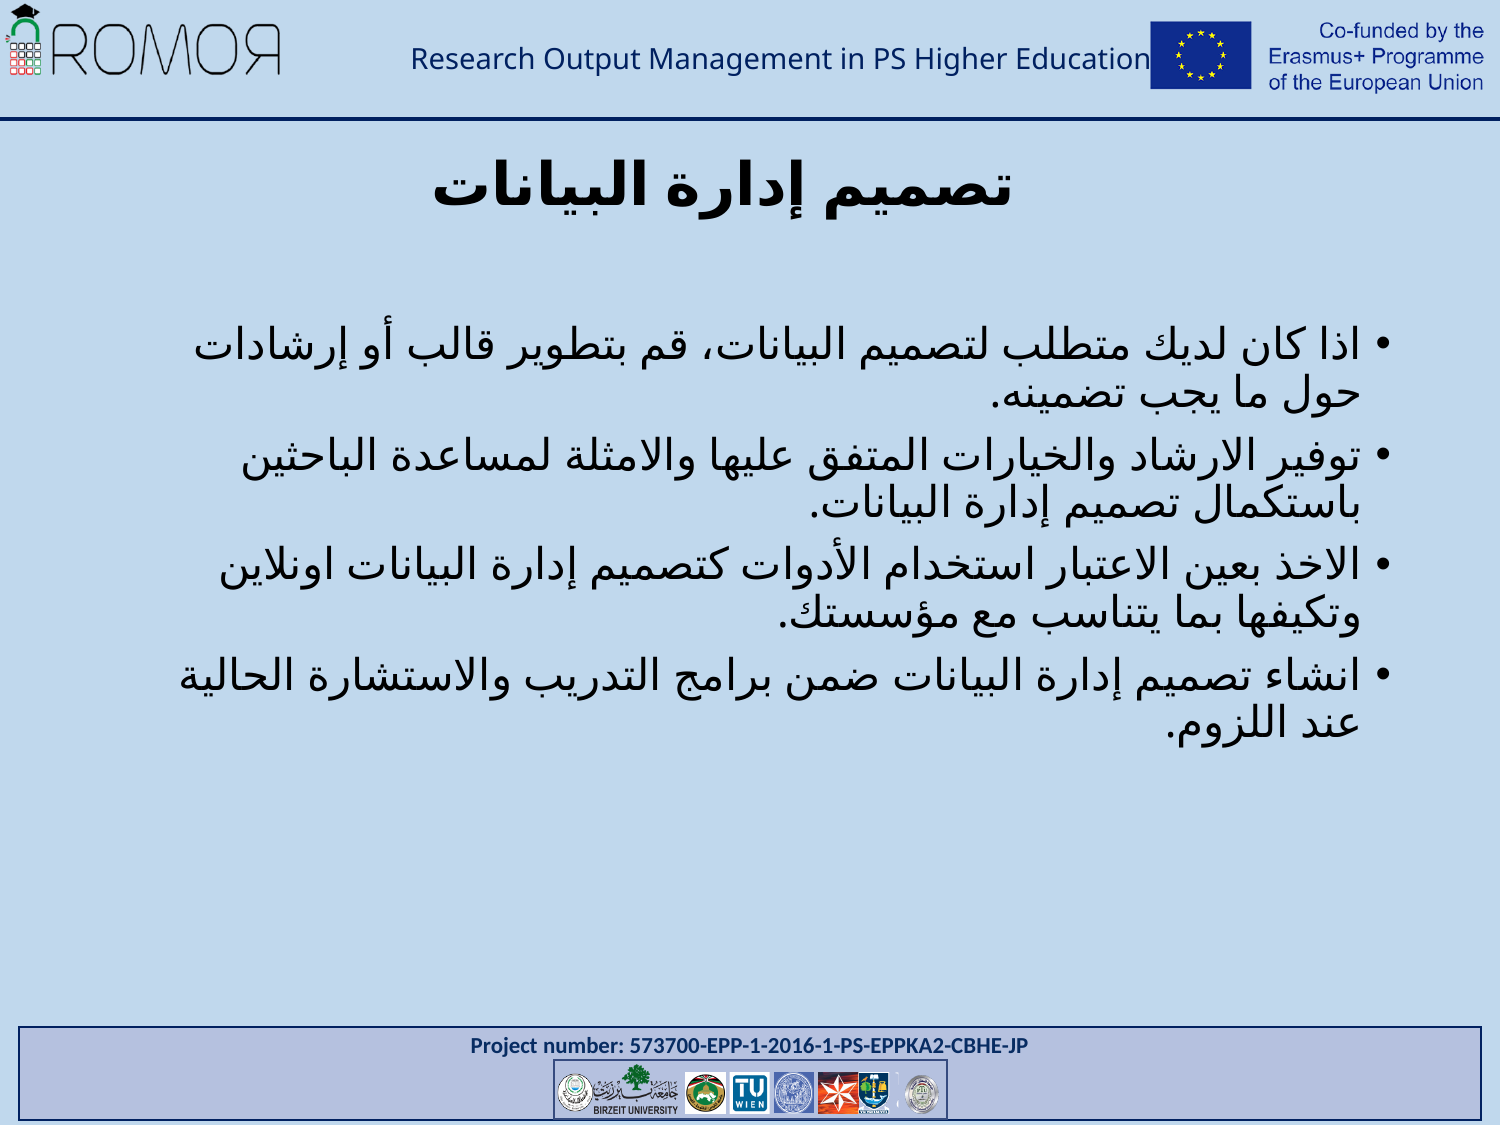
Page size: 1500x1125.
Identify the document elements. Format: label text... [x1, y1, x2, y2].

picture [685, 1072, 726, 1114]
picture [818, 1072, 899, 1114]
picture [902, 1072, 943, 1114]
picture [729, 1072, 770, 1114]
picture [0, 0, 286, 82]
picture [553, 1064, 678, 1114]
picture [1146, 16, 1488, 94]
picture [774, 1072, 815, 1114]
list اذا كان لديك متطلب لتصميم البيانات، قم بتطوير قالب أو إرشادات حول ما يجب تضمينه. توفير الارشاد والخيارات المتفق عليها والامثلة لمساعدة الباحثين باستكمال تصميم إدارة البيانات. الاخذ بعين الاعتبار استخدام الأدوات كتصميم إدارة البيانات اونلاين وتكيفها بما يتناسب مع مؤسستك. انشاء تصميم إدارة البيانات ضمن برامج التدريب والاستشارة الحالية عند اللزوم. [112, 314, 1406, 1000]
title تصميم إدارة البيانات [159, 82, 1288, 286]
